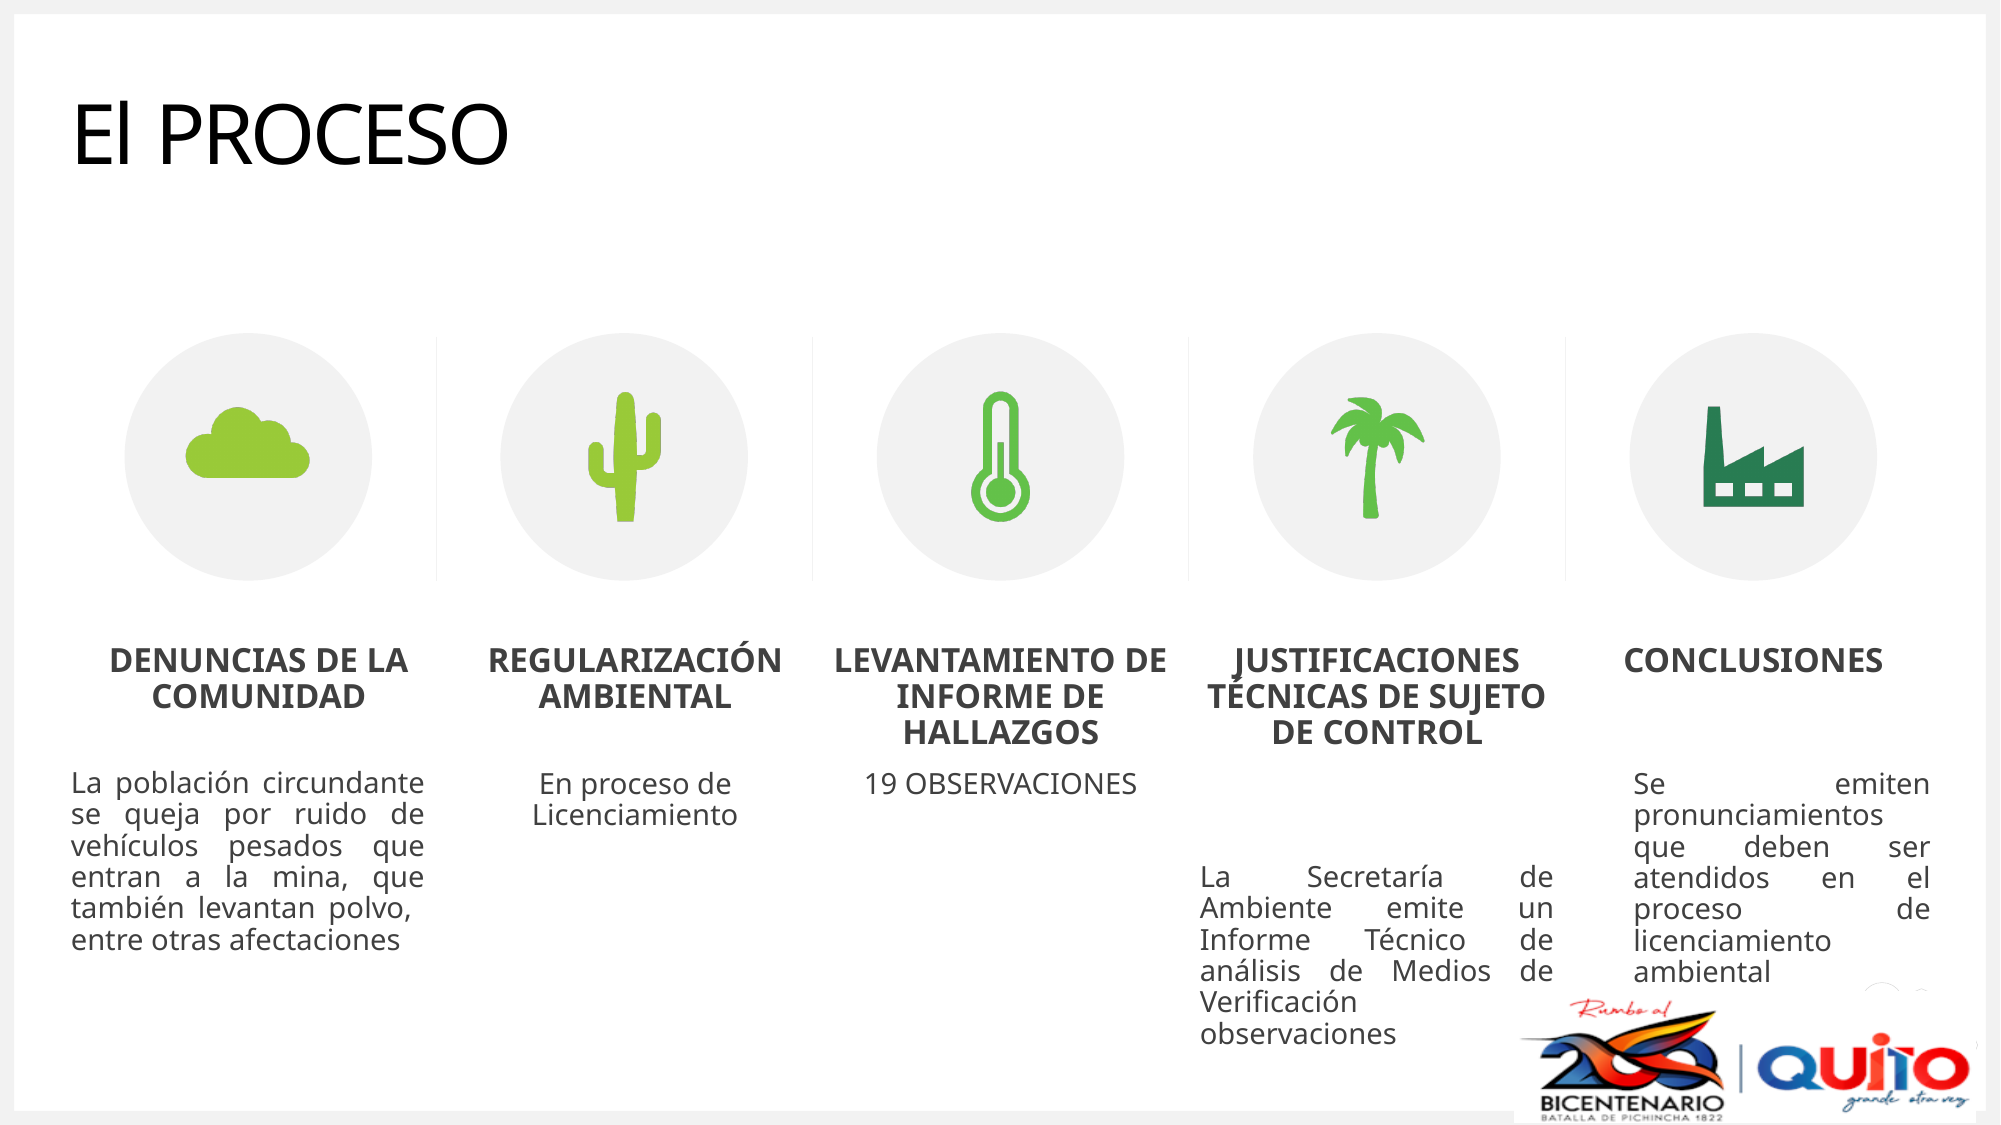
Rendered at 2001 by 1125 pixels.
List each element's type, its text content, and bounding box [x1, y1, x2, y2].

picture [177, 372, 318, 513]
list JUSTIFICACIONES TÉCNICAS DE SUJETO DE CONTROL [1199, 644, 1555, 727]
picture [554, 386, 695, 527]
picture [1514, 991, 1976, 1123]
title El PROCESO [70, 70, 659, 206]
list LEVANTAMIENTO DE INFORME DE HALLAZGOS [823, 644, 1178, 727]
list La Secretaría de Ambiente emite un Informe Técnico de análisis de Medios de Verificación a observaciones [1199, 862, 1555, 1010]
list DENUNCIAS DE LA COMUNIDAD [81, 644, 437, 727]
list 19 OBSERVACIONES [823, 769, 1178, 917]
list La población circundante se queja por ruido de vehículos pesados que entran a la mina, que también levantan polvo, entre otras afectaciones [70, 768, 426, 1030]
list En proceso de Licenciamiento [458, 769, 813, 917]
list CONCLUSIONES [1576, 644, 1931, 727]
list REGULARIZACIÓN AMBIENTAL [447, 644, 823, 727]
picture [1306, 386, 1448, 527]
picture [1683, 386, 1824, 527]
list Se emiten pronunciamientos que deben ser atendidos en el proceso de licenciamiento ambiental [1633, 769, 1931, 917]
picture [930, 386, 1071, 527]
